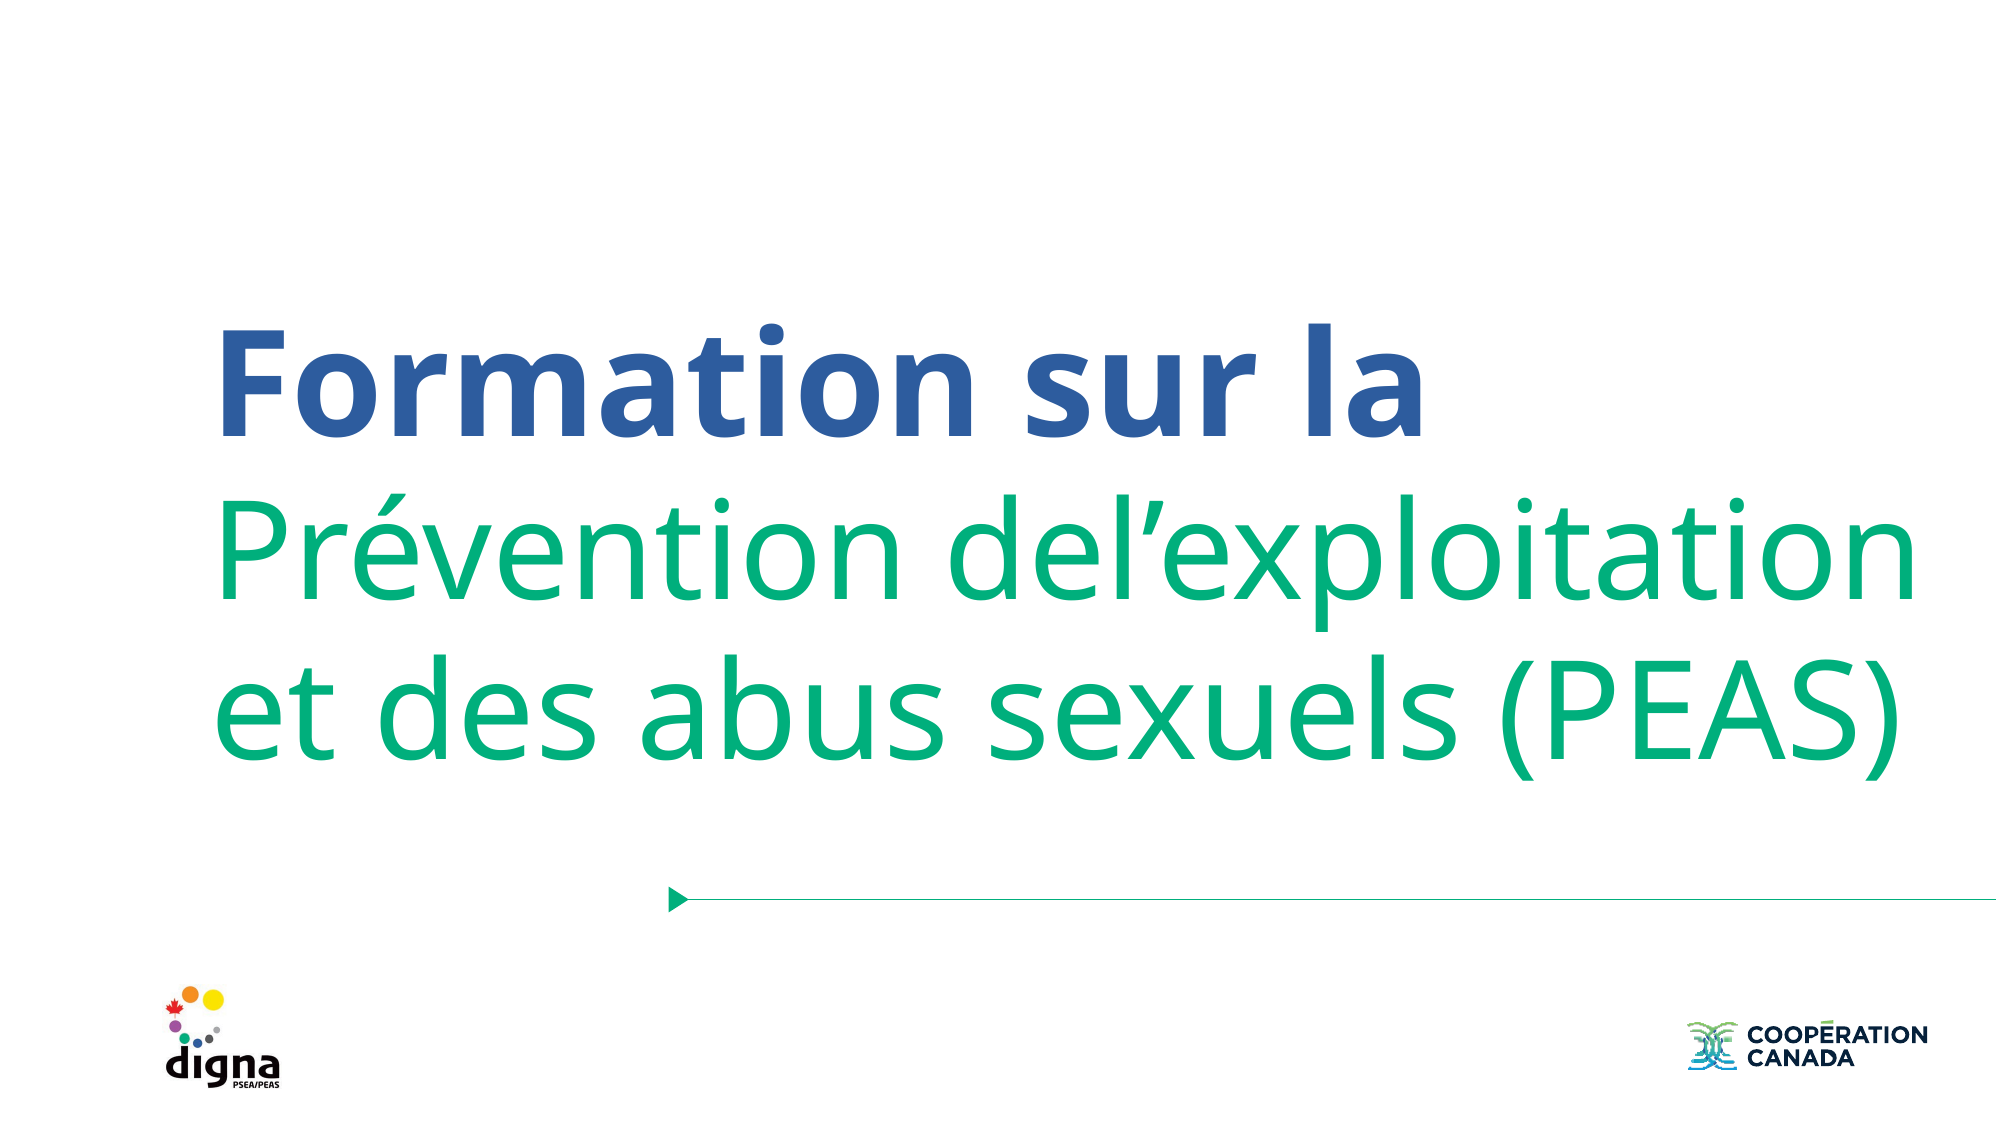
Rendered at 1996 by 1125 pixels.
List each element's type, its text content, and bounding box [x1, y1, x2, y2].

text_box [1687, 1021, 1739, 1070]
picture [161, 984, 282, 1089]
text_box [1747, 1019, 1928, 1067]
text_box Formation sur la Prévention del’exploitation et des abus sexuels (PEAS) [208, 264, 1928, 792]
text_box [668, 886, 1996, 913]
